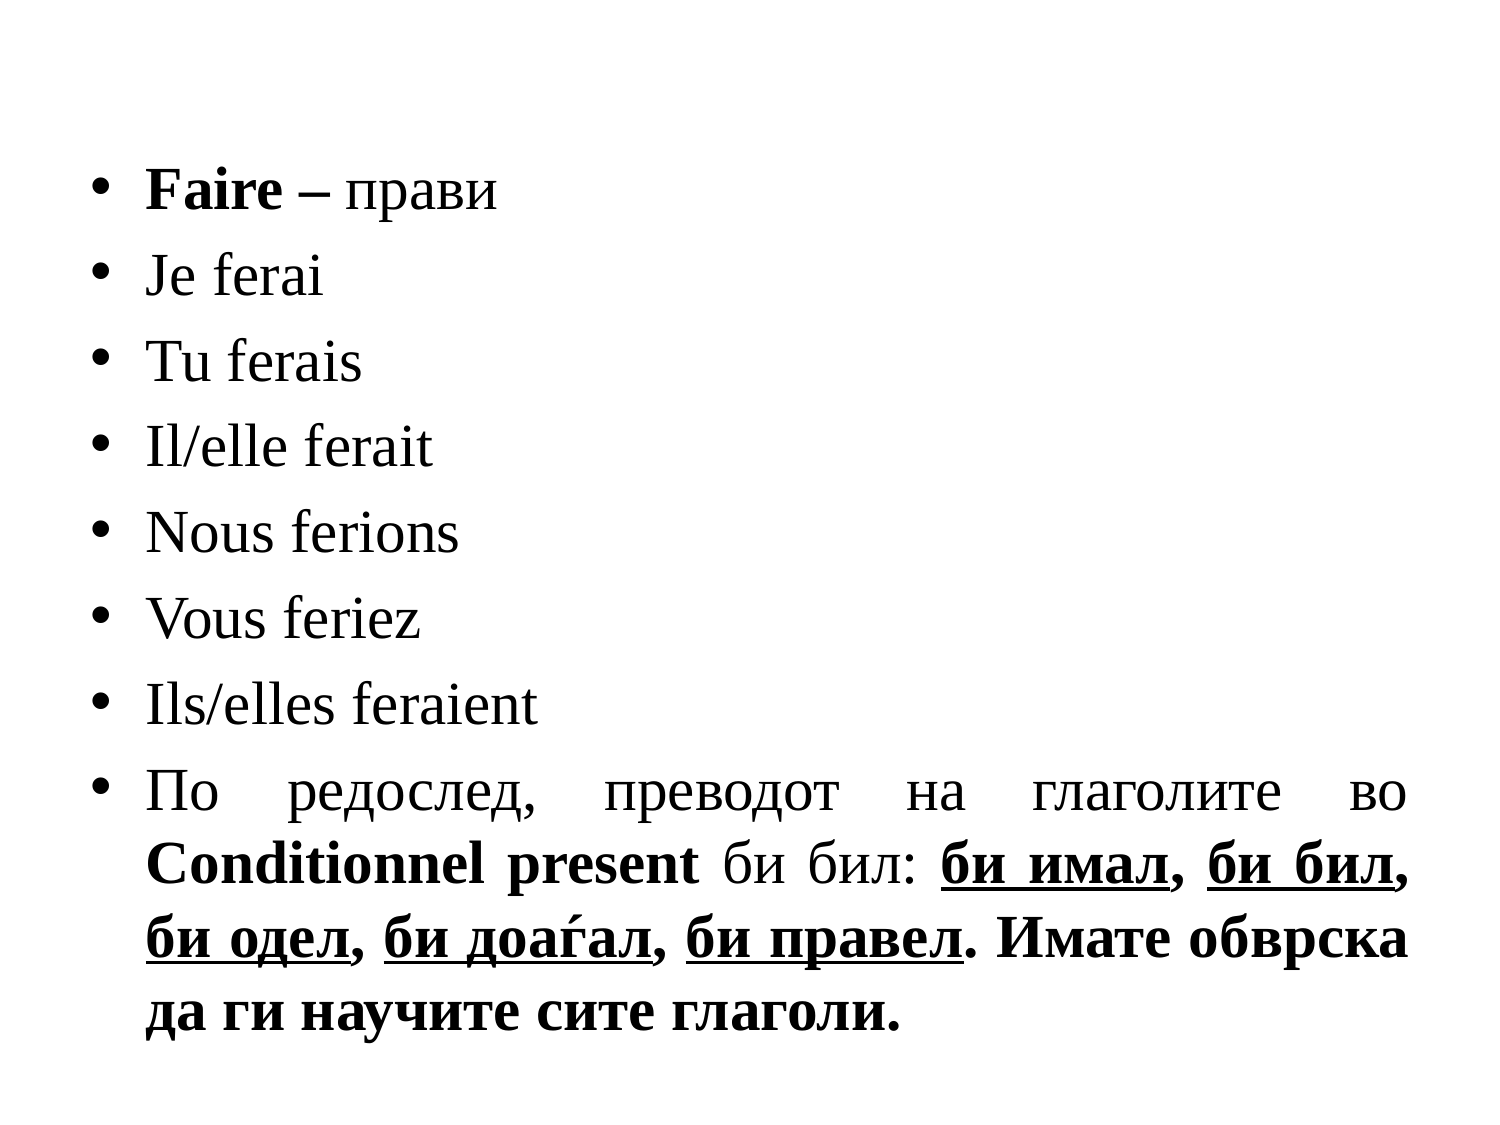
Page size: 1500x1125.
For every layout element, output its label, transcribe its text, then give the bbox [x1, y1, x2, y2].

list Faire – прави Je ferai Tu ferais Il/elle ferait Nous ferions Vous feriez Ils/elles feraient По редослед, преводот на глаголите во Conditionnel present би бил: би имал, би бил, би одел, би доаѓал, би правел. Имате обврска да ги научите сите глаголи. [75, 140, 1425, 1055]
